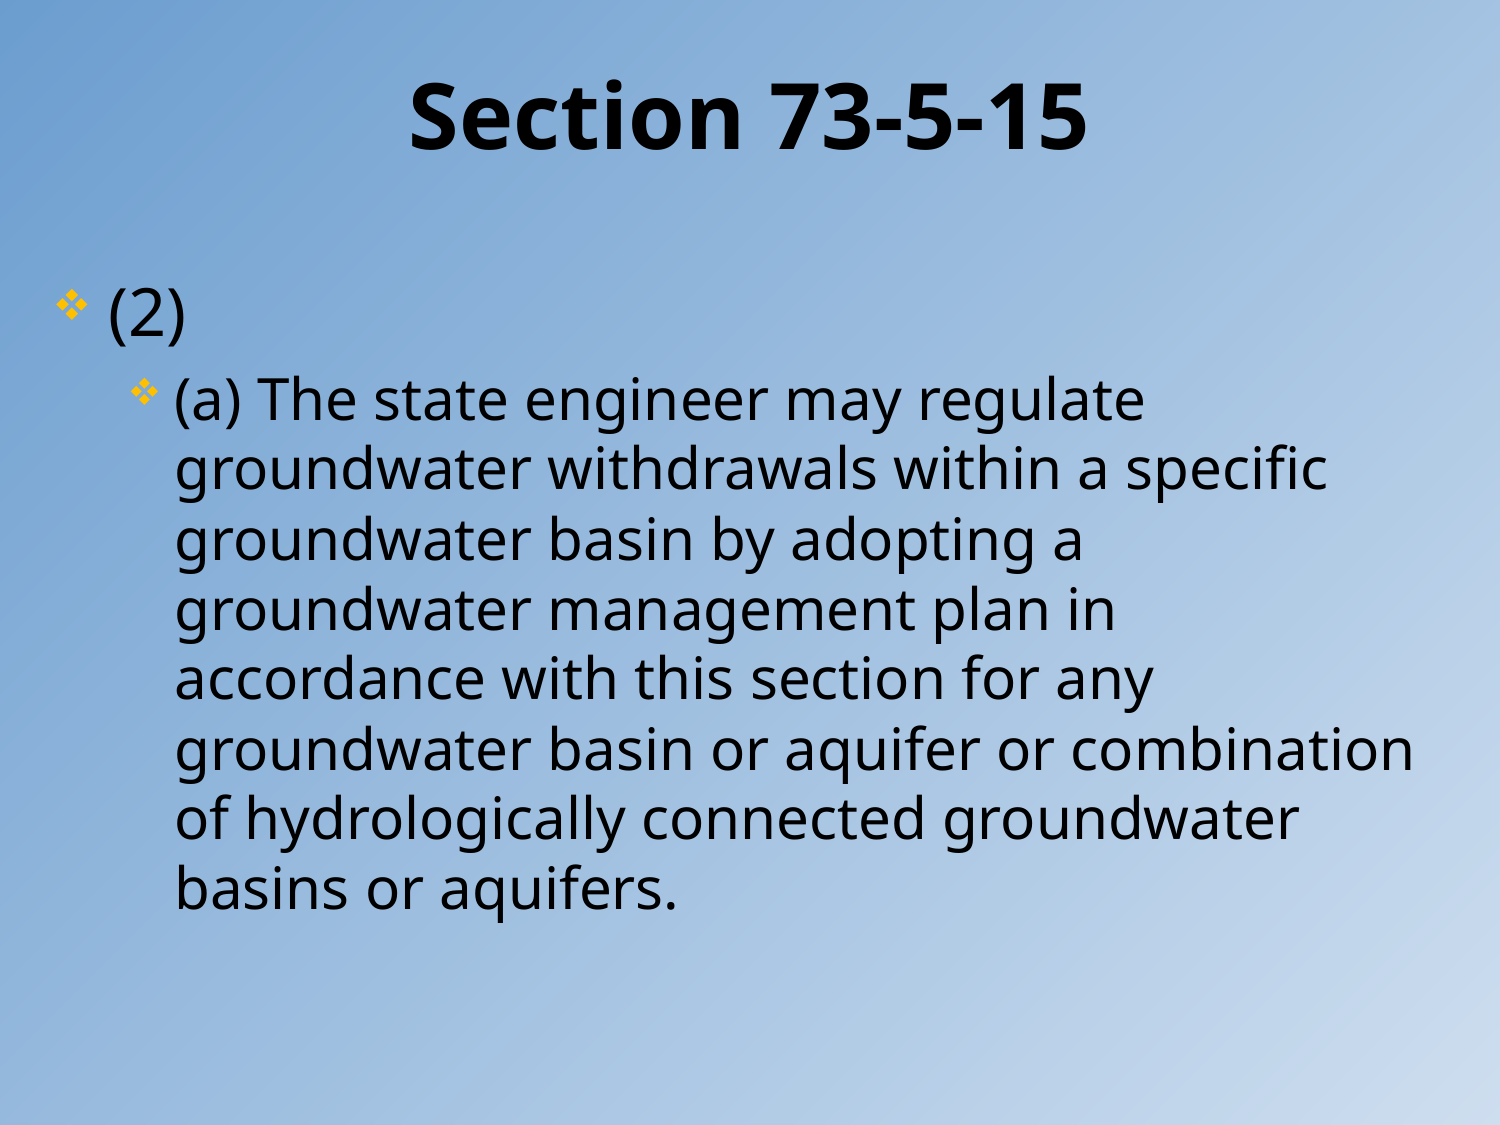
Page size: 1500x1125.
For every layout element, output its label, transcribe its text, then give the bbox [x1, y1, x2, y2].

list (2) (a) The state engineer may regulate groundwater withdrawals within a specific groundwater basin by adopting a groundwater management plan in accordance with this section for any groundwater basin or aquifer or combination of hydrologically connected groundwater basins or aquifers. [37, 262, 1451, 1001]
title Section 73-5-15 [199, 0, 1301, 226]
